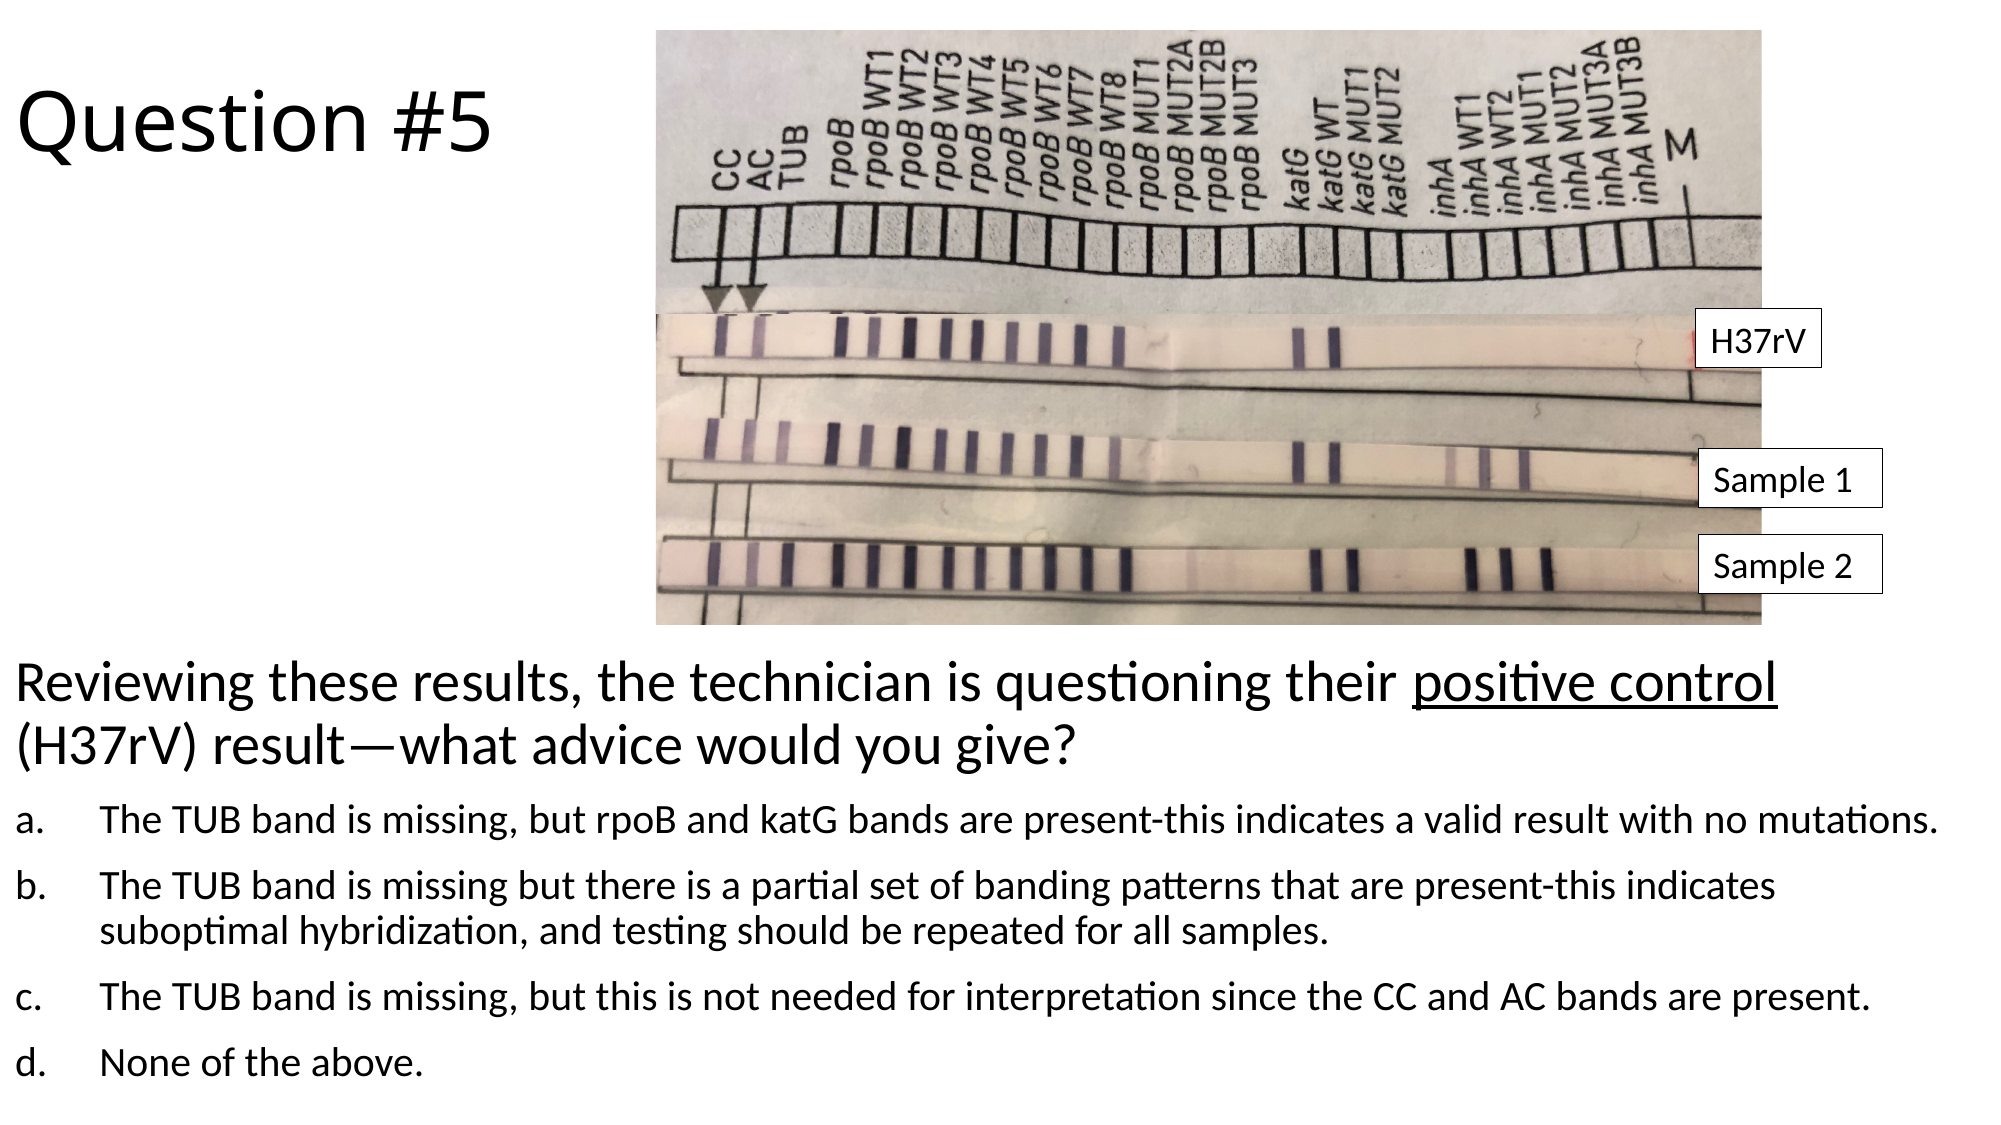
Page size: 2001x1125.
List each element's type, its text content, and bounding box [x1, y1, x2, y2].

text_box Sample 2 [1762, 534, 1883, 594]
list Reviewing these results, the technician is questioning their positive control (H37rV) result—what advice would you give? The TUB band is missing, but rpoB and katG bands are present-this indicates a valid result with no mutations. The TUB band is missing but there is a partial set of banding patterns that are present-this indicates suboptimal hybridization, and testing should be repeated for all samples. The TUB band is missing, but this is not needed for interpretation since the CC and AC bands are present. None of the above. [0, 643, 1960, 1125]
title Question #5 [0, 70, 655, 289]
text_box Sample 1 [1762, 448, 1883, 508]
text_box H37rV [1762, 308, 1822, 368]
picture [655, 30, 1762, 625]
